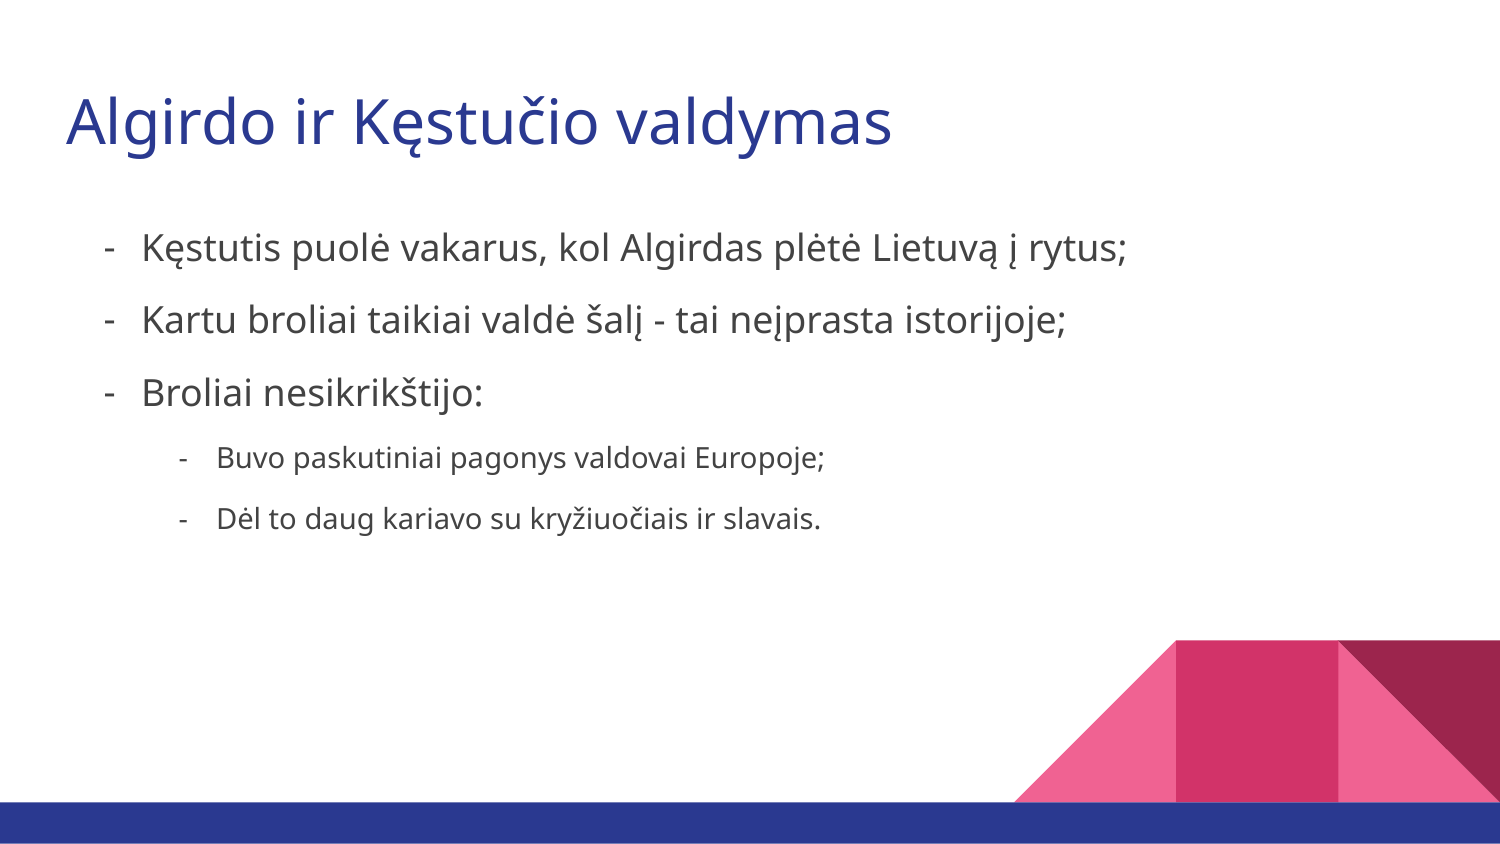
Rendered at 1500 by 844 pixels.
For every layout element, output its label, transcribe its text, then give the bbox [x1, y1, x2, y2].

title Algirdo ir Kęstučio valdymas [51, 67, 1449, 167]
list Kęstutis puolė vakarus, kol Algirdas plėtė Lietuvą į rytus; Kartu broliai taikiai valdė šalį - tai neįprasta istorijoje; Broliai nesikrikštijo: Buvo paskutiniai pagonys valdovai Europoje; Dėl to daug kariavo su kryžiuočiais ir slavais. [51, 201, 1449, 750]
